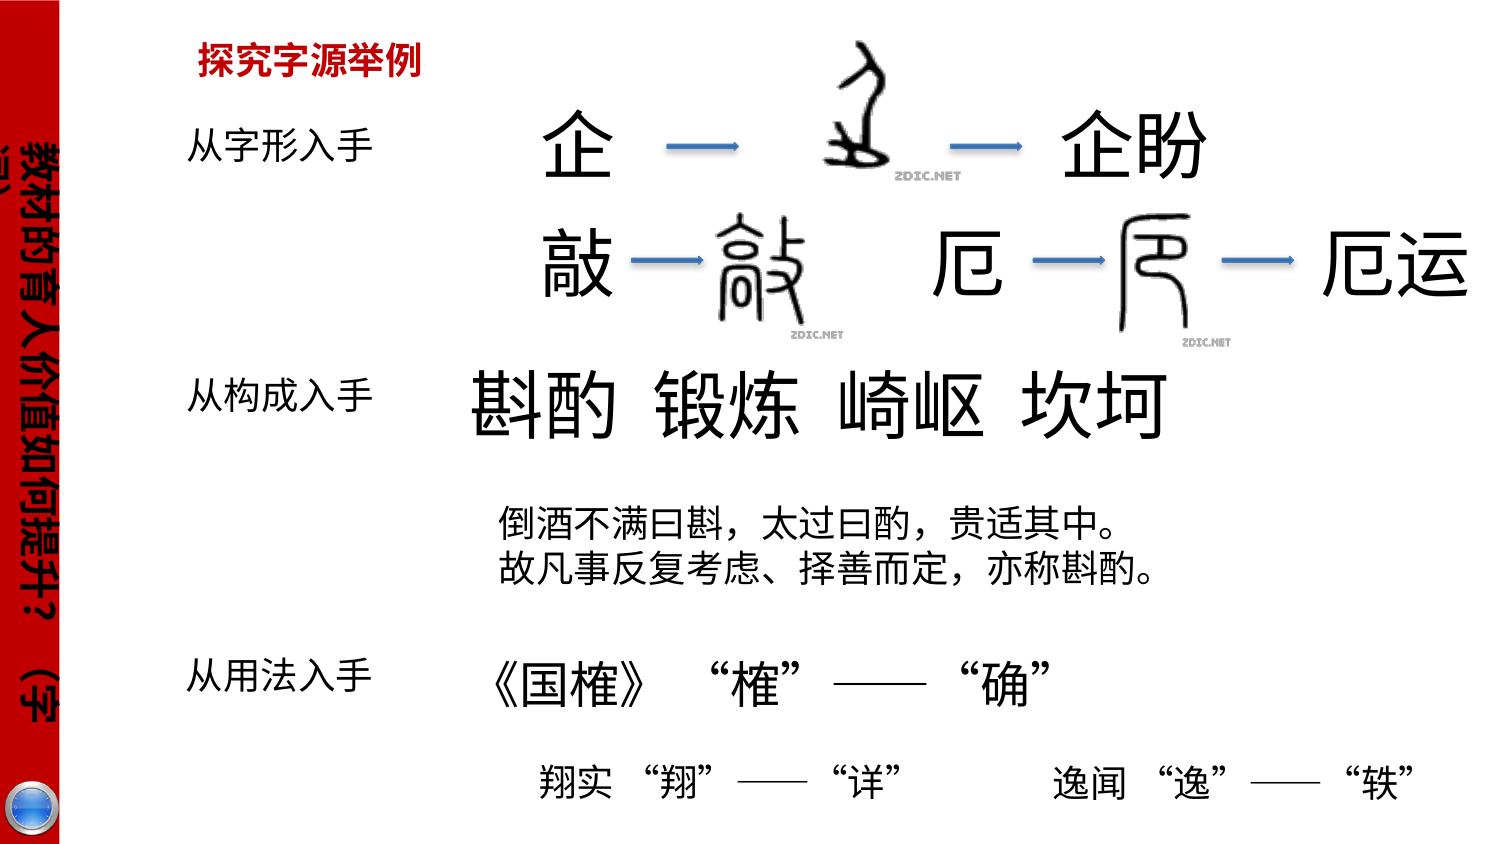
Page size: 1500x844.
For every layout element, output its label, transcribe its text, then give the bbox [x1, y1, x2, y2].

text_box 厄 [915, 209, 1046, 315]
text_box 从用法入手 [171, 644, 431, 705]
text_box 倒酒不满曰斟，太过曰酌，贵适其中。 故凡事反复考虑、择善而定，亦称斟酌。 [484, 492, 1235, 598]
text_box [1032, 257, 1075, 263]
picture [3, 779, 60, 836]
text_box [666, 141, 739, 151]
text_box 从构成入手 [171, 364, 443, 425]
text_box 翔实 “翔”——“详” [524, 751, 938, 811]
text_box 从字形入手 [171, 114, 597, 265]
text_box [631, 257, 673, 263]
text_box 企 [525, 91, 656, 196]
picture [1080, 197, 1232, 348]
picture [678, 197, 845, 340]
text_box 敲 [525, 209, 656, 314]
text_box 教材的育人价值如何提升？（字词） [0, 126, 75, 777]
text_box [967, 141, 1023, 151]
picture [753, 19, 963, 182]
text_box 逸闻 “逸”——“轶” [1038, 752, 1452, 813]
text_box 《国榷》 “榷”——“确” [454, 646, 1105, 721]
text_box 斟酌 锻炼 崎岖 坎坷 [454, 350, 1341, 456]
text_box 厄运 [1305, 209, 1500, 314]
text_box 企盼 [1045, 91, 1270, 197]
text_box 探究字源举例 [183, 0, 491, 90]
text_box [1236, 255, 1295, 265]
